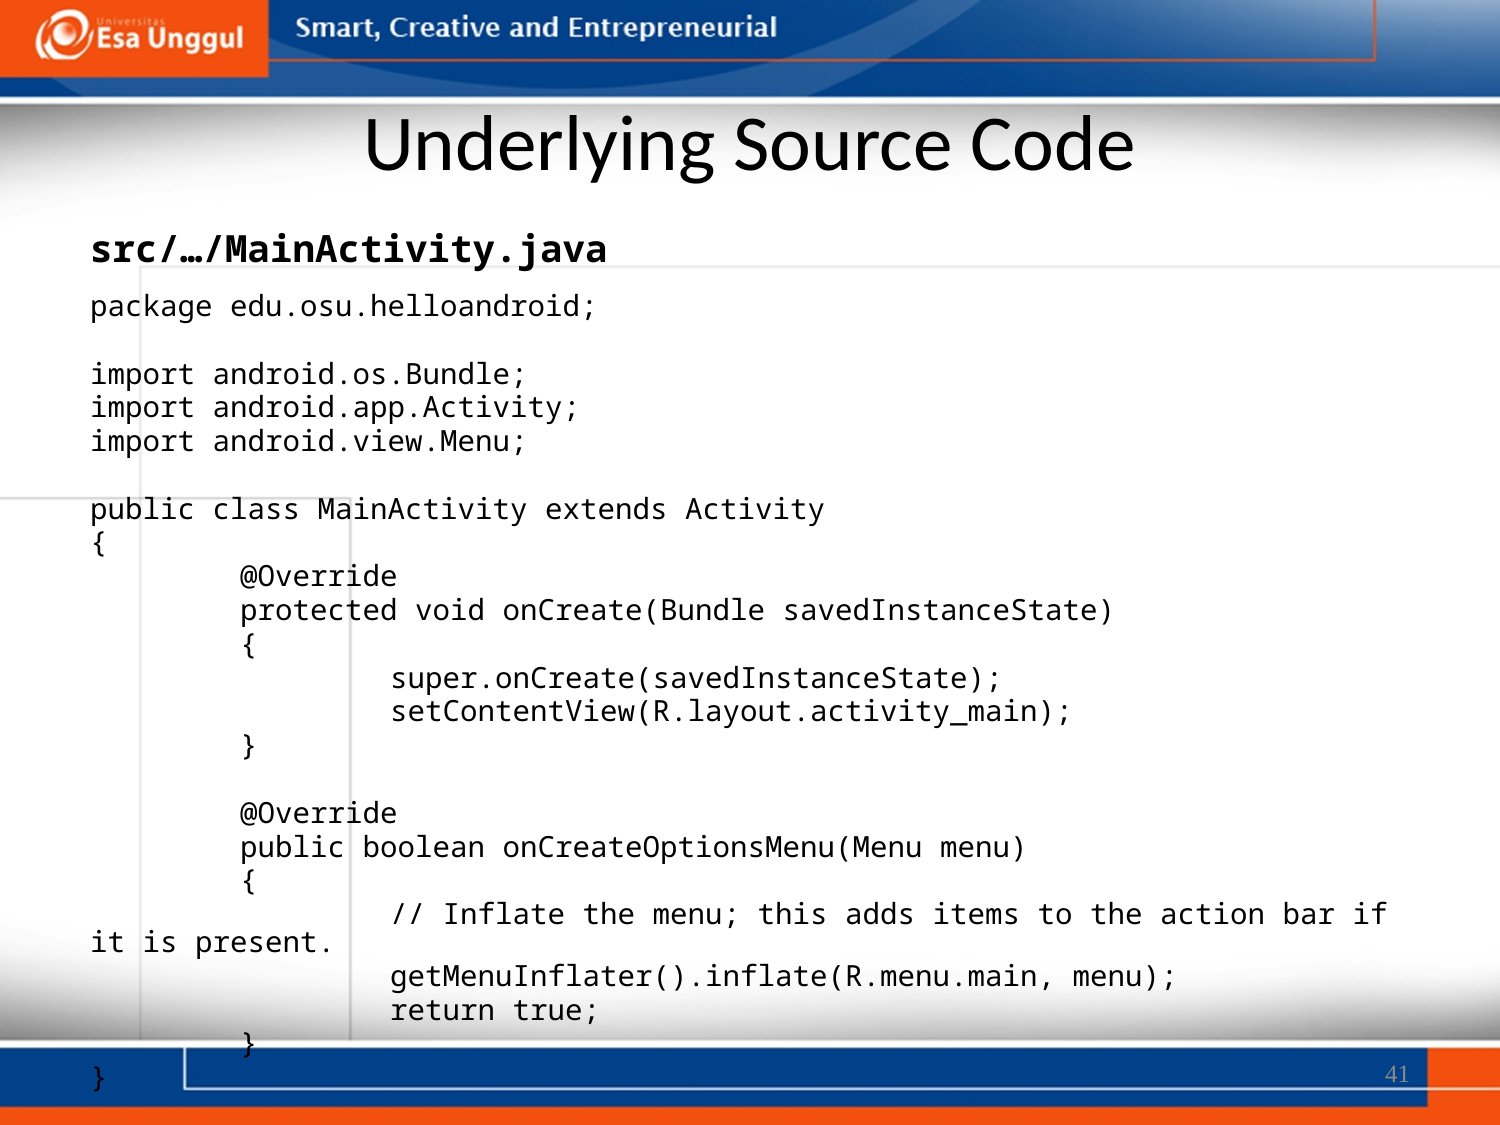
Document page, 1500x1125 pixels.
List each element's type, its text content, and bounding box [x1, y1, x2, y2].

title Underlying Source Code [75, 45, 1425, 233]
slide_number 41 [1074, 1042, 1425, 1103]
list src/…/MainActivity.java [75, 217, 797, 288]
list package edu.osu.helloandroid; import android.os.Bundle; import android.app.Activity; import android.view.Menu; public class MainActivity extends Activity { @Override protected void onCreate(Bundle savedInstanceState) { super.onCreate(savedInstanceState); setContentView(R.layout.activity_main); } @Override public boolean onCreateOptionsMenu(Menu menu) { // Inflate the menu; this adds items to the action bar if it is present. getMenuInflater().inflate(R.menu.main, menu); return true; } } [75, 286, 1425, 1125]
picture [0, 0, 1500, 1125]
